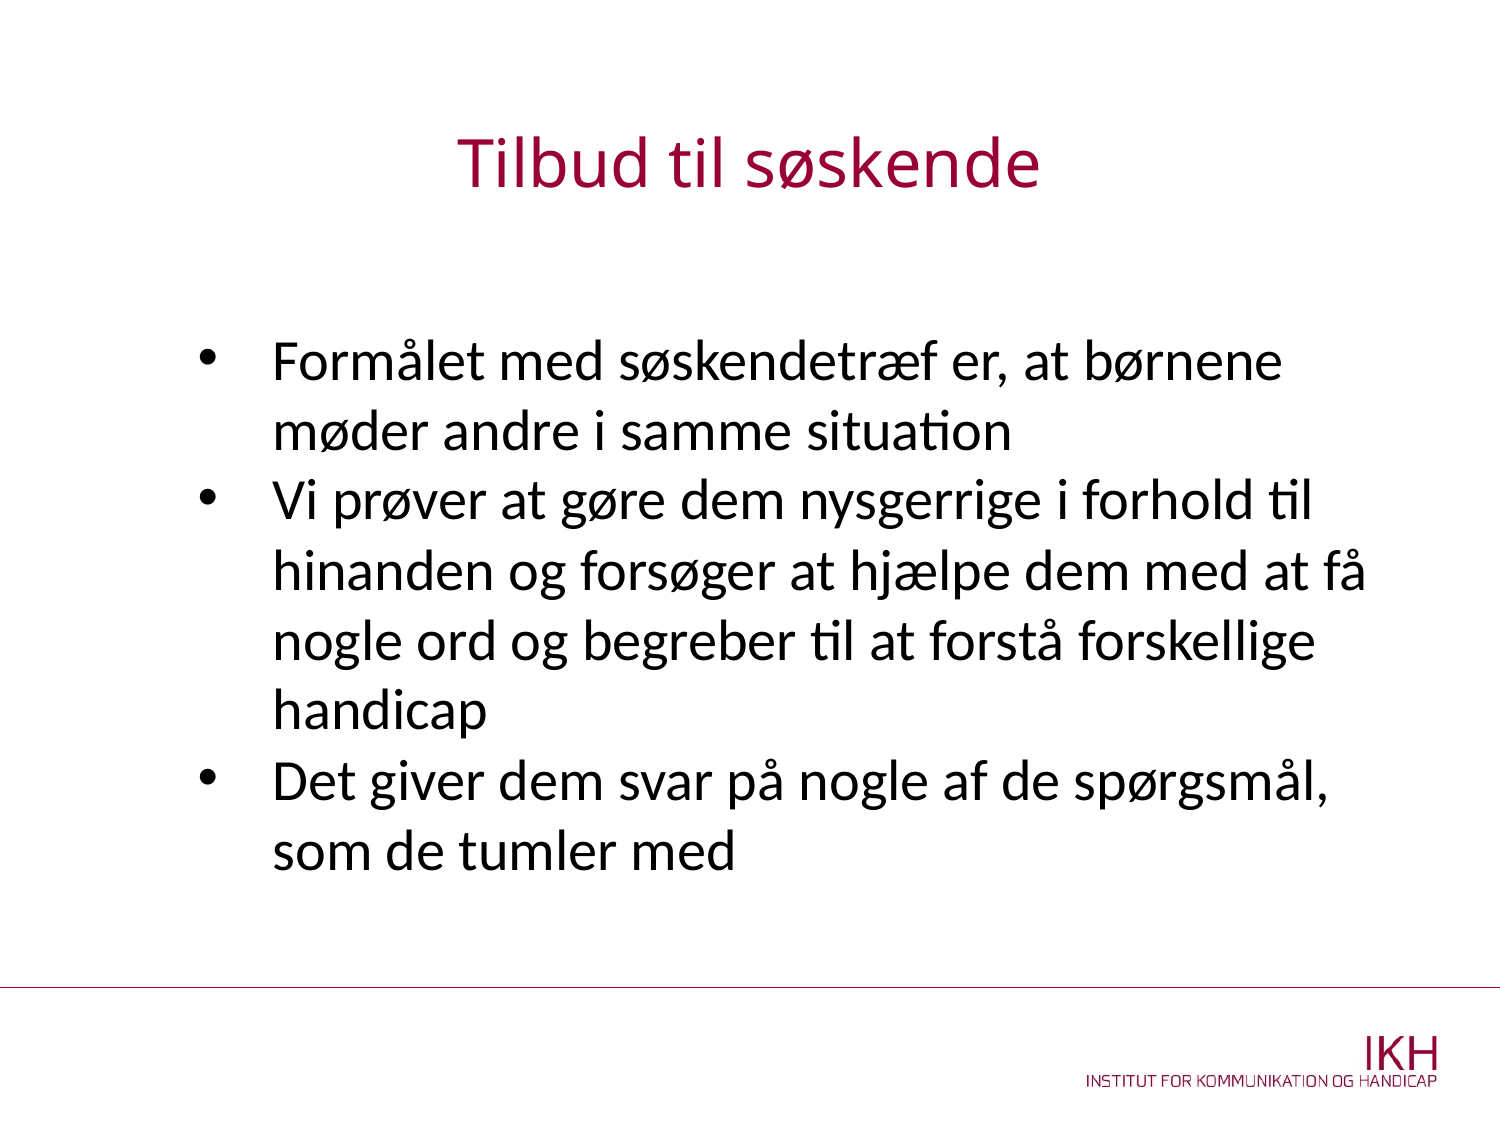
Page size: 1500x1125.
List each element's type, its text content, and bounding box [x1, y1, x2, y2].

picture [1085, 1028, 1441, 1090]
text_box Tilbud til søskende [64, 113, 1436, 209]
text_box Formålet med søskendetræf er, at børnene møder andre i samme situation Vi prøver at gøre dem nysgerrige i forhold til hinanden og forsøger at hjælpe dem med at få nogle ord og begreber til at forstå forskellige handicap Det giver dem svar på nogle af de spørgsmål, som de tumler med [182, 314, 1412, 889]
